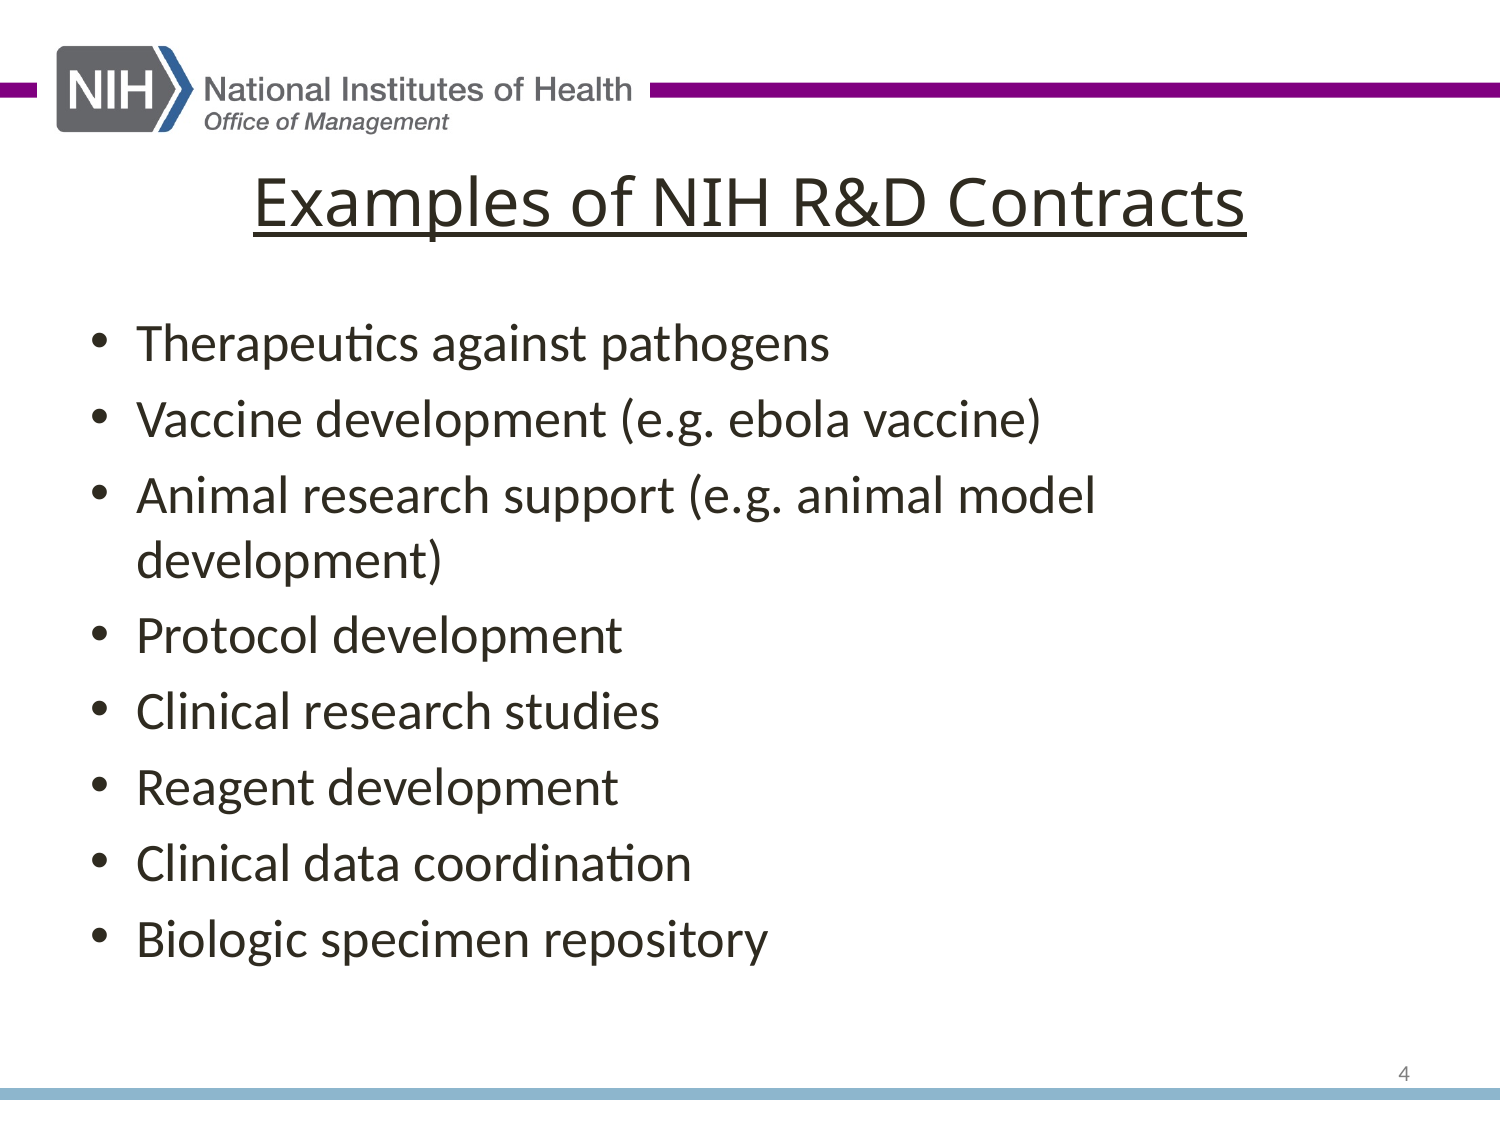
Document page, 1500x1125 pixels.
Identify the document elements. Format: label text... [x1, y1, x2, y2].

list Therapeutics against pathogens Vaccine development (e.g. ebola vaccine) Animal research support (e.g. animal model development) Protocol development Clinical research studies Reagent development Clinical data coordination Biologic specimen repository [75, 299, 1425, 900]
slide_number 4 [1074, 1042, 1425, 1103]
title Examples of NIH R&D Contracts [75, 137, 1425, 263]
picture [37, 13, 650, 167]
